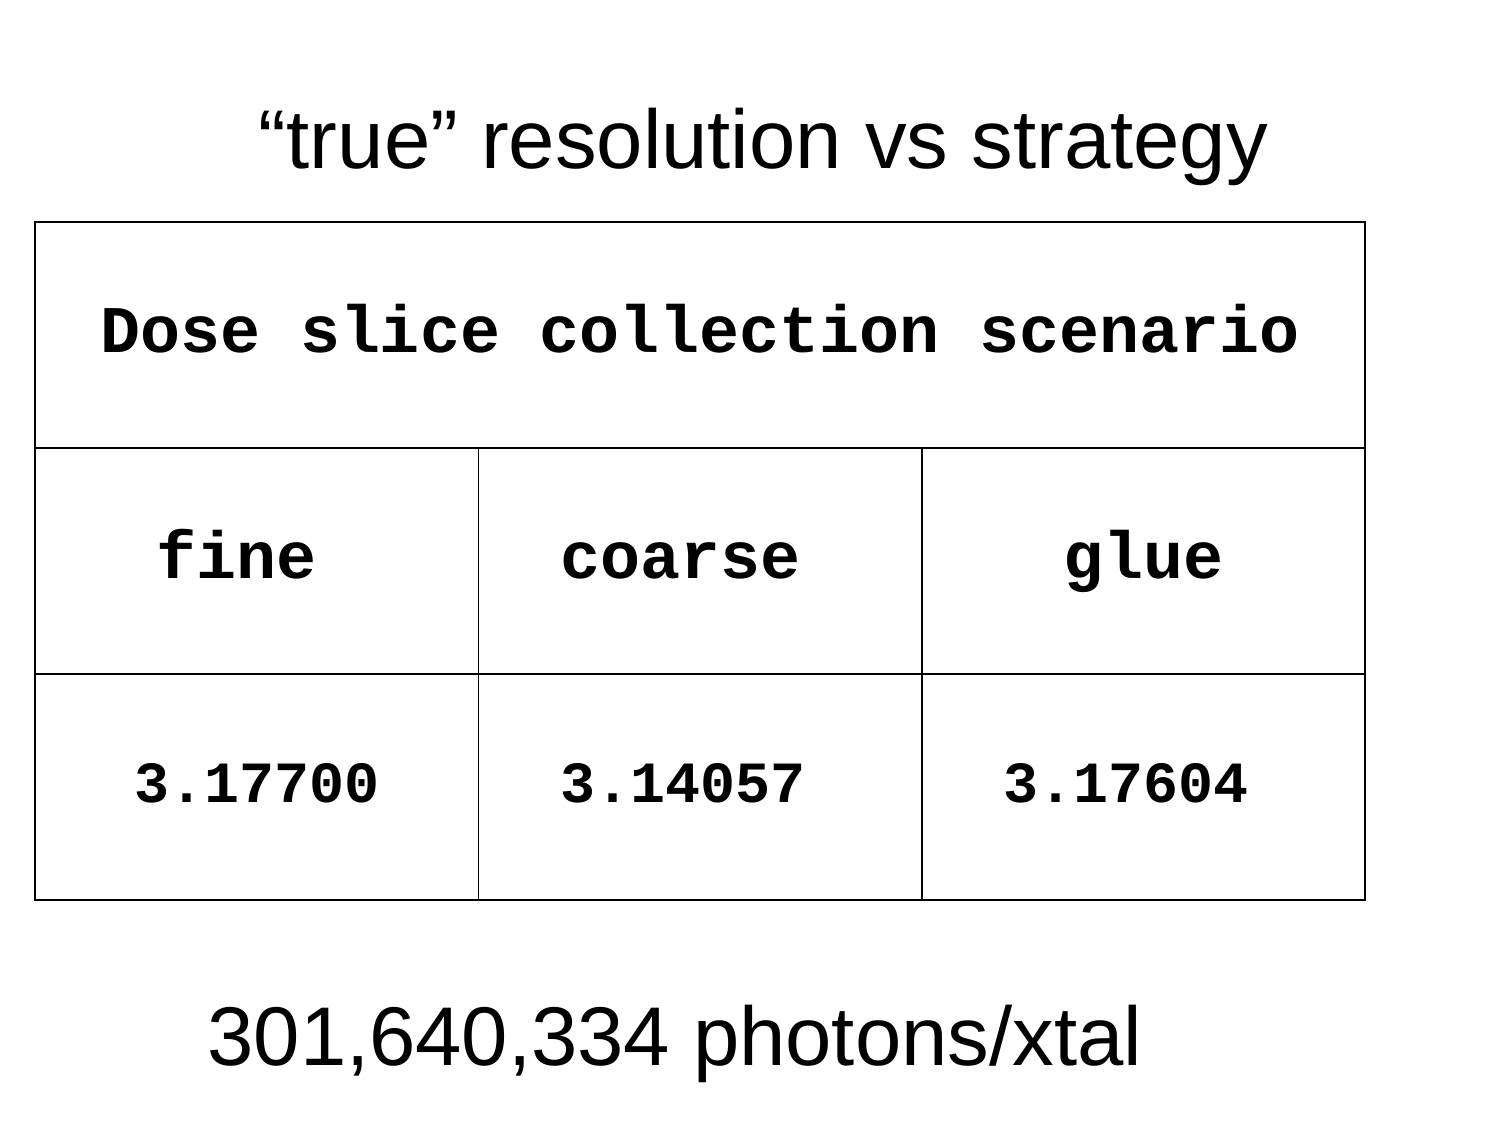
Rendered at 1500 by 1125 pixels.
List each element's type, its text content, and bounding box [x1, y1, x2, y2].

table_cell coarse [479, 449, 921, 673]
table_header Dose slice collection scenario [36, 223, 1364, 447]
table_cell fine [36, 449, 478, 673]
text_box 301,640,334 photons/xtal [192, 975, 1158, 1090]
text_box “true” resolution vs strategy [244, 78, 1284, 193]
table_cell 3.17700 [36, 675, 478, 899]
table_cell 3.14057 [479, 675, 921, 899]
table_cell glue [923, 449, 1364, 673]
table_cell 3.17604 [923, 675, 1364, 899]
